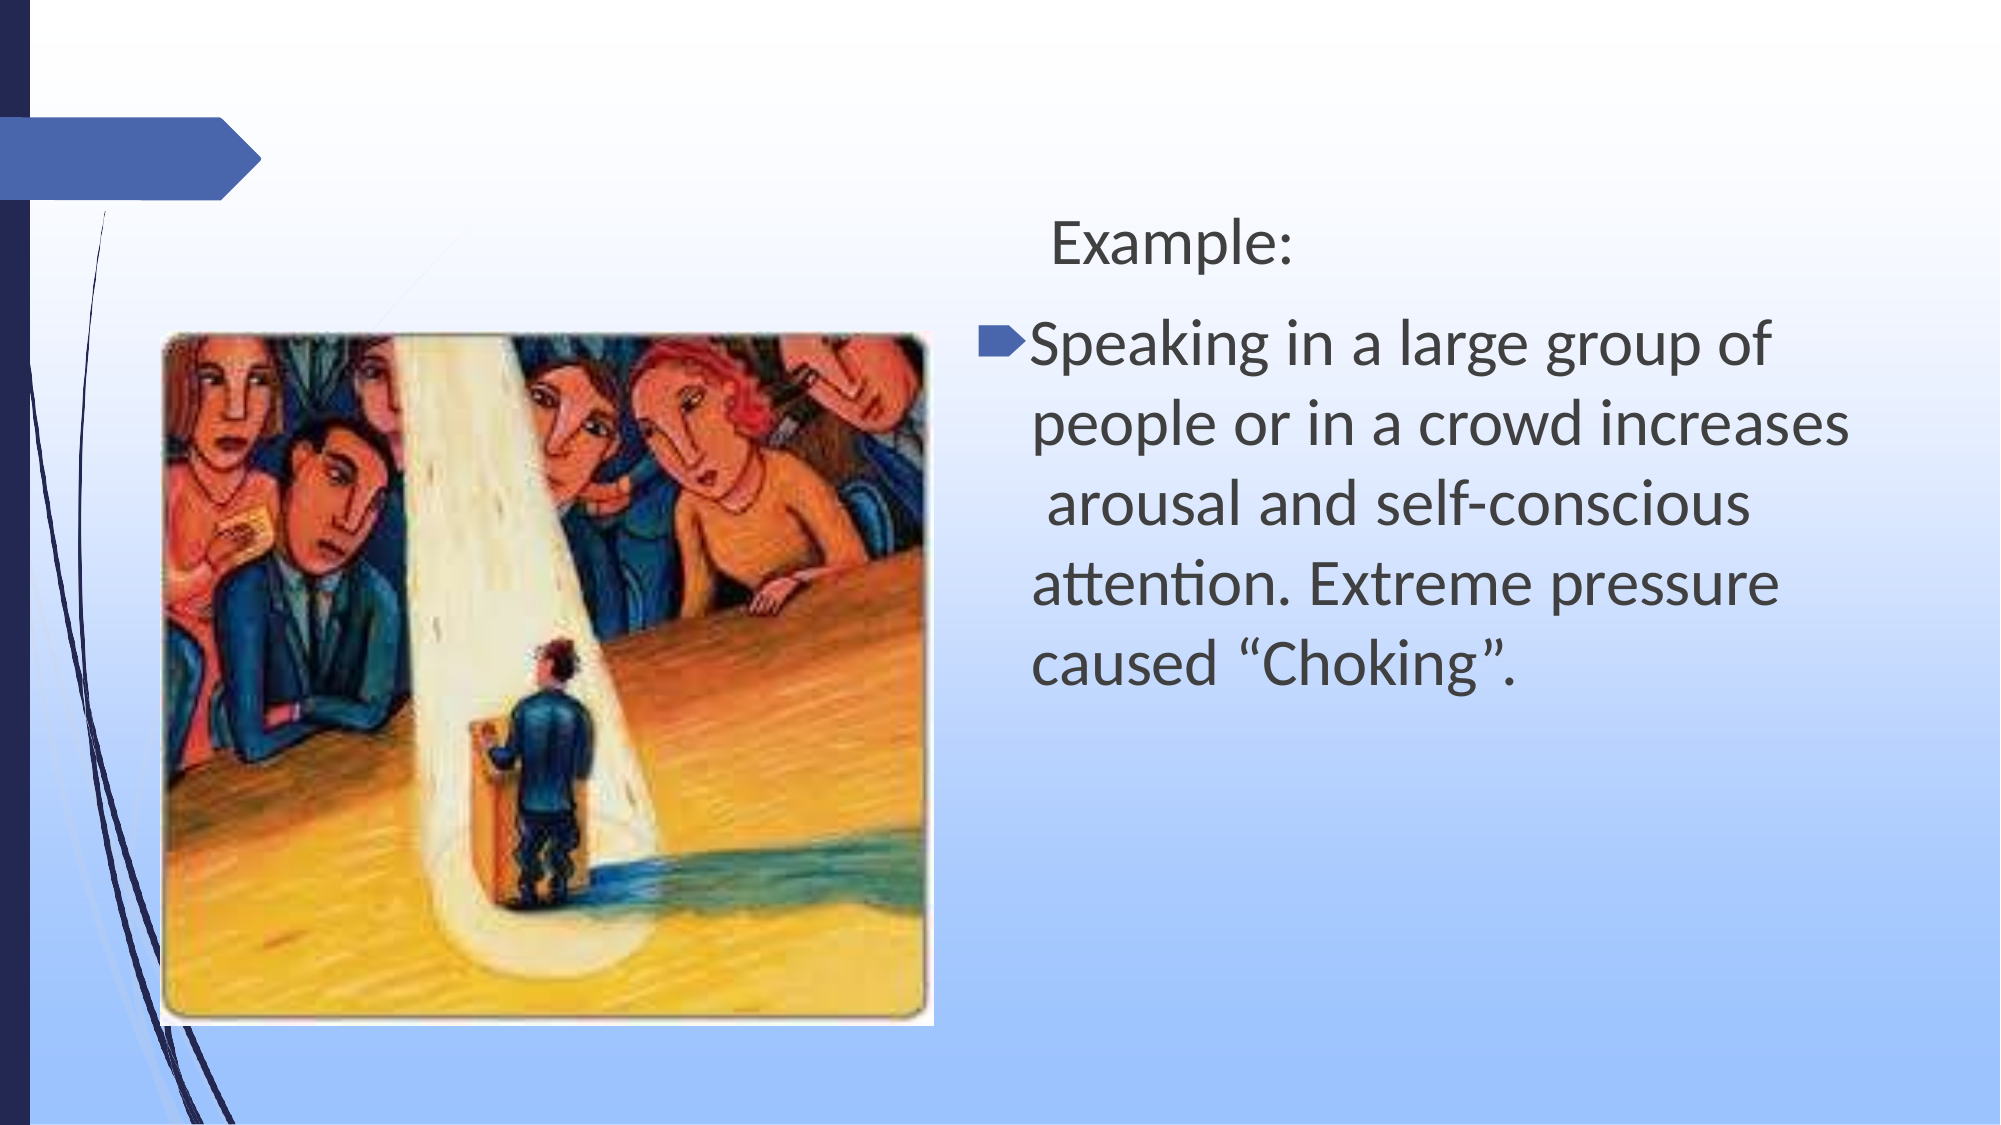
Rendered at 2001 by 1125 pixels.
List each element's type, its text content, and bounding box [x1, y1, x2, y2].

picture [30, 0, 2000, 1125]
text_box Example: 🠶Speaking in a large group of people or in a crowd increases arousal and self-conscious attention. Extreme pressure caused “Choking”. [973, 175, 1857, 699]
